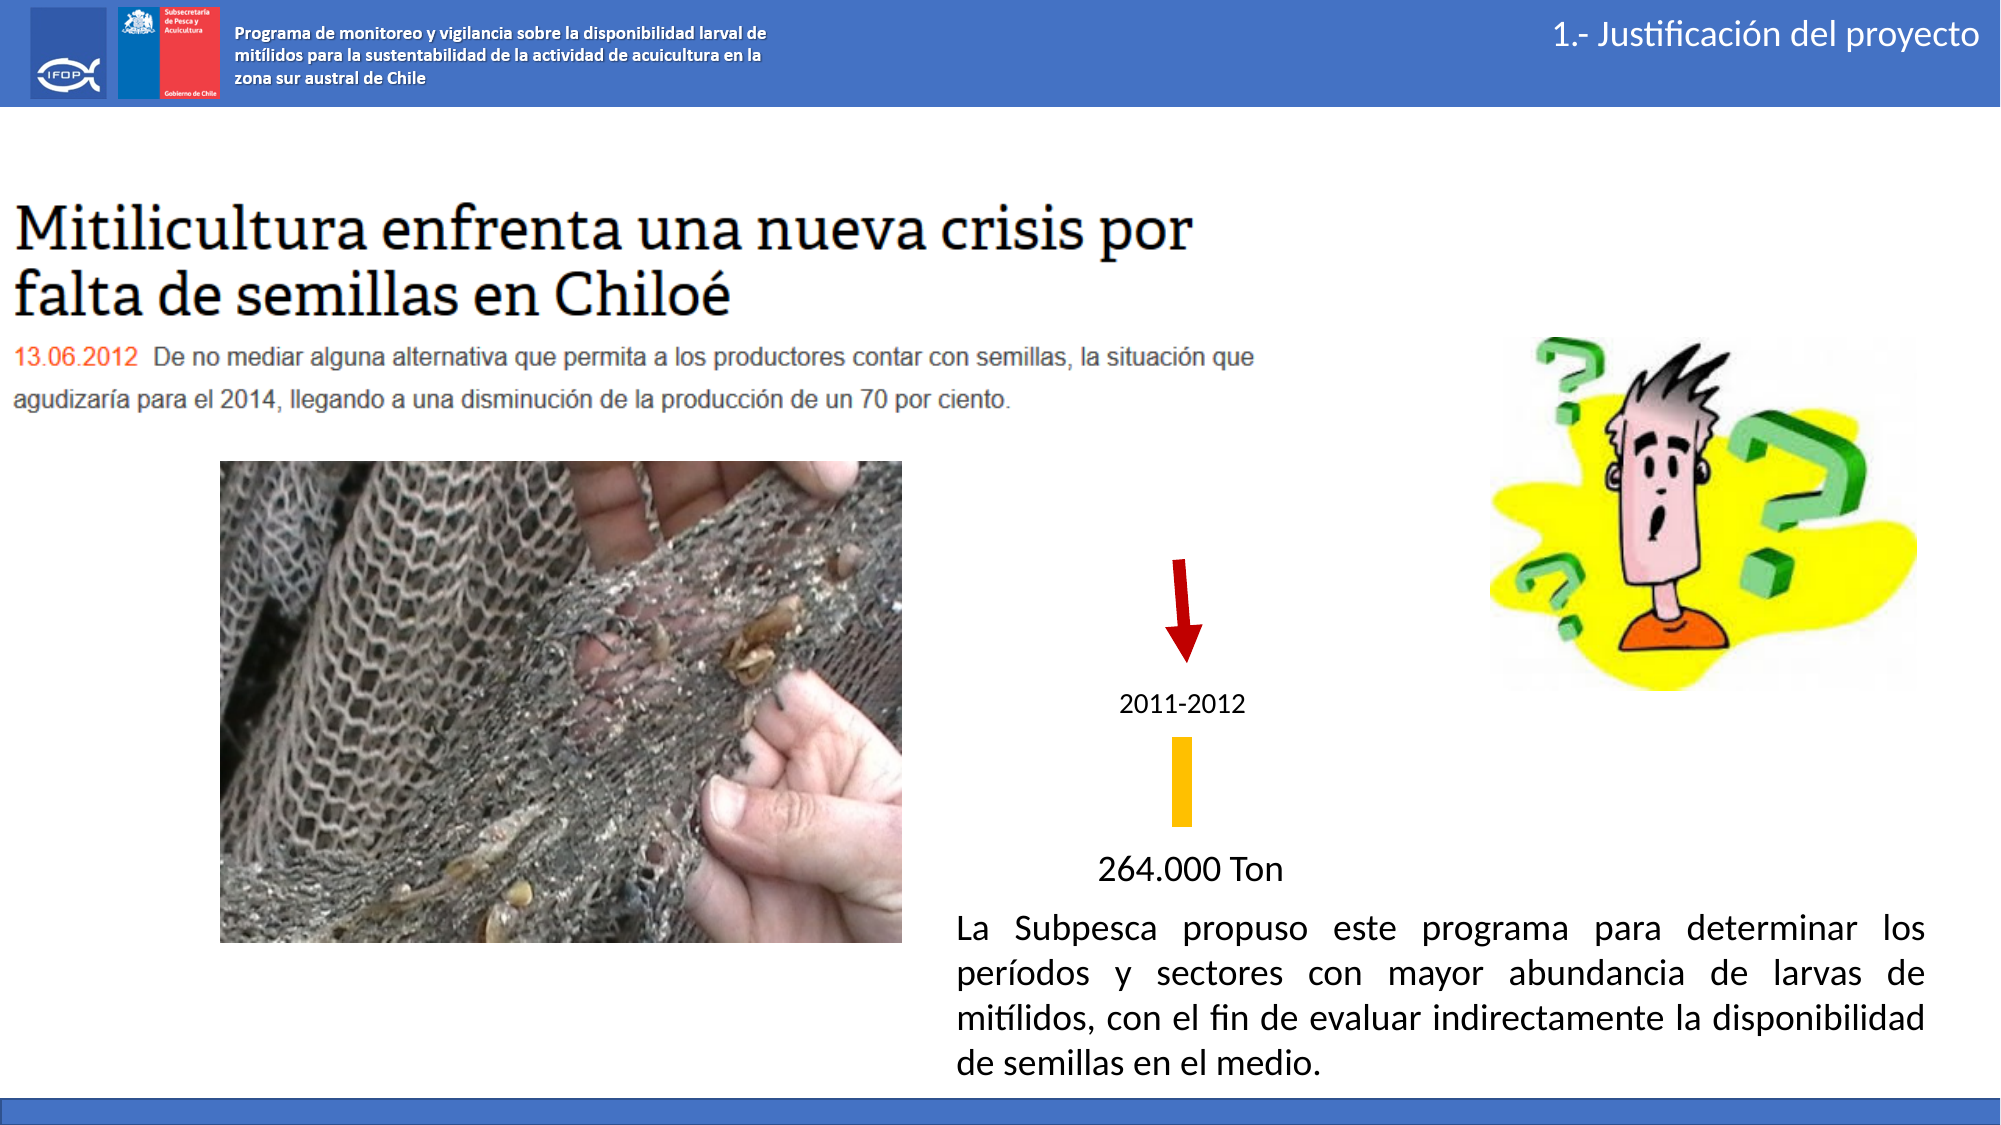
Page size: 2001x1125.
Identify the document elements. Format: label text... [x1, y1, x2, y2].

text_box La Subpesca propuso este programa para determinar los períodos y sectores con mayor abundancia de larvas de mitílidos, con el fin de evaluar indirectamente la disponibilidad de semillas en el medio. [941, 895, 1942, 1091]
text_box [1178, 559, 1187, 664]
text_box [1172, 737, 1192, 827]
text_box 2011-2012 [1104, 676, 1262, 727]
text_box 264.000 Ton [1082, 836, 1300, 895]
picture [0, 0, 2001, 1125]
text_box 1.- Justificación del proyecto [1536, 1, 1996, 107]
